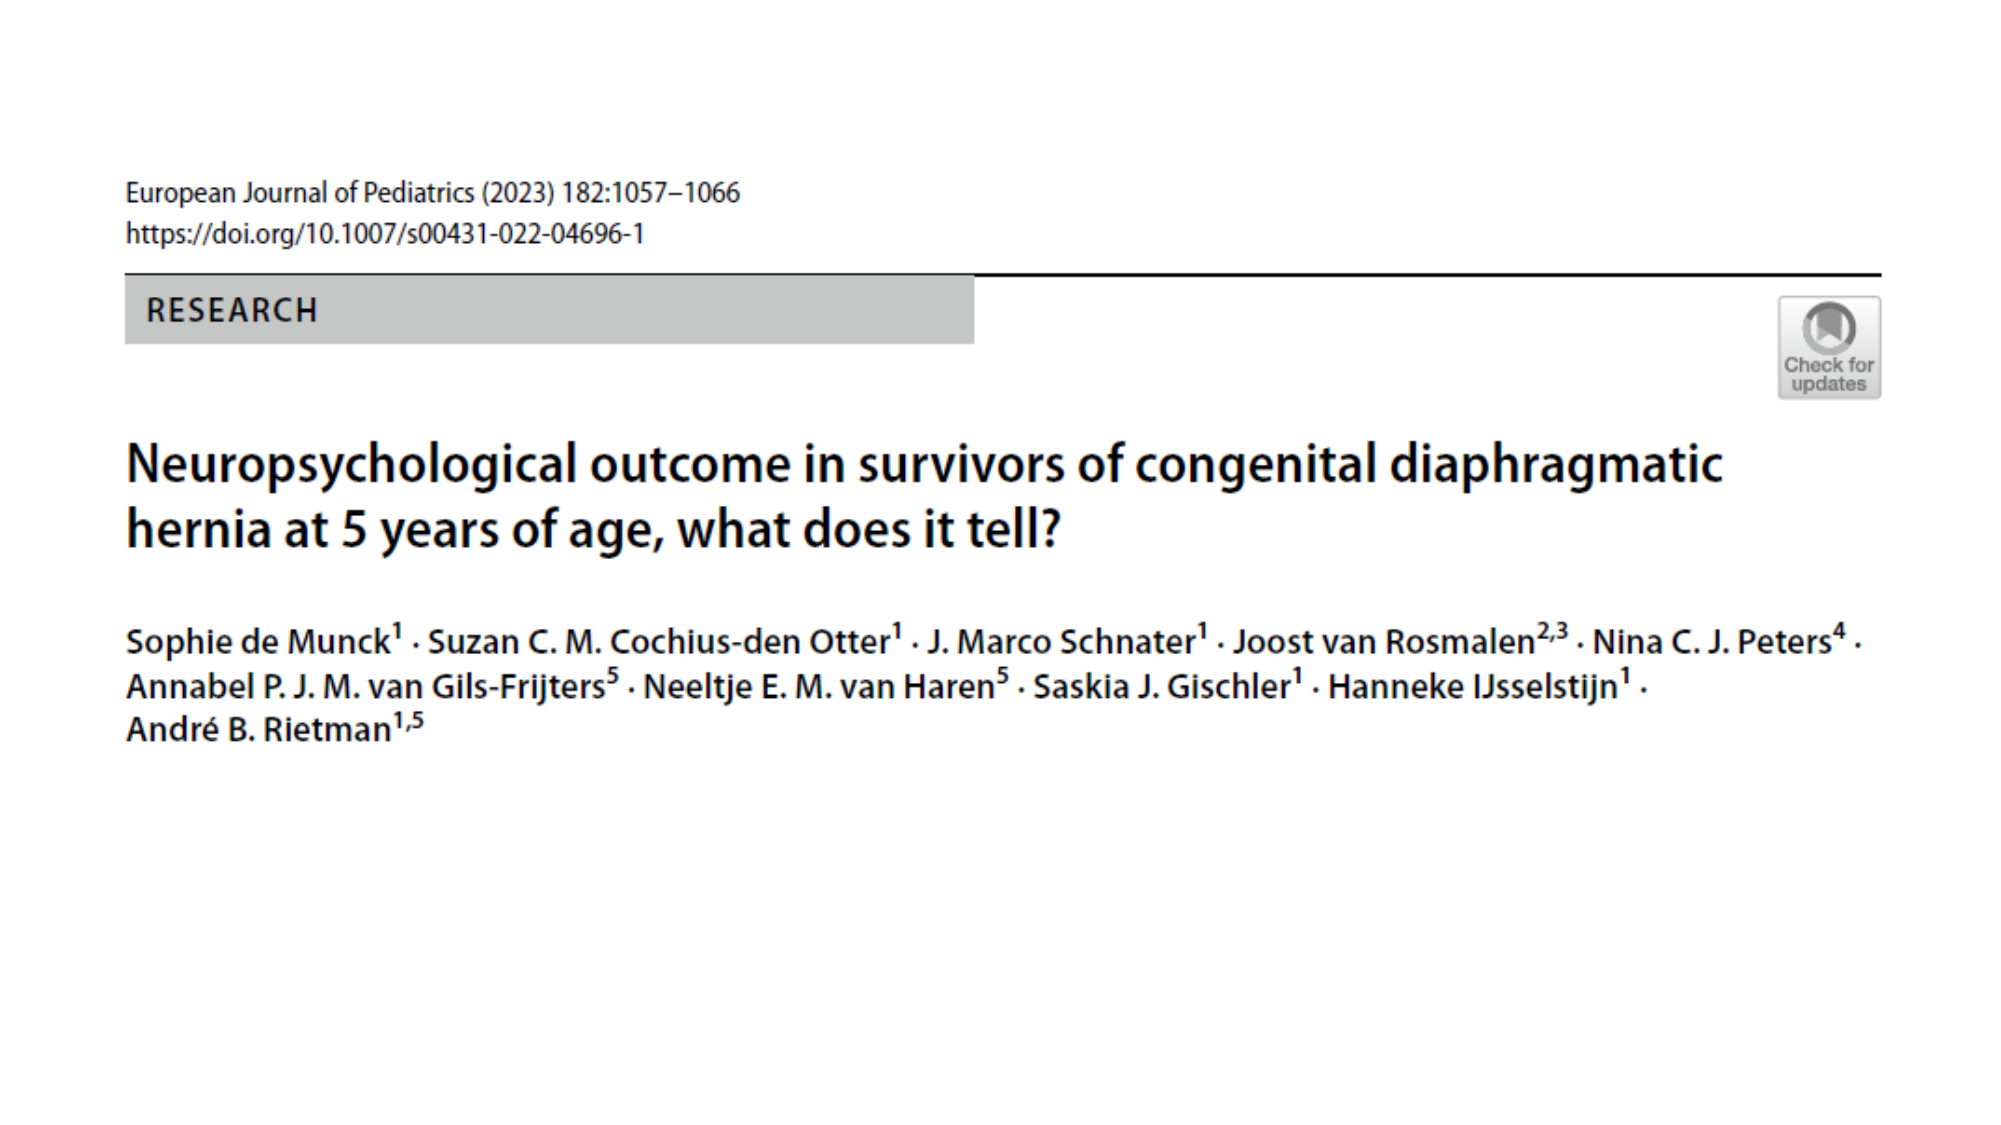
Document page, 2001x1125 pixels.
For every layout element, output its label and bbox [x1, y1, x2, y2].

picture [75, 145, 1949, 790]
